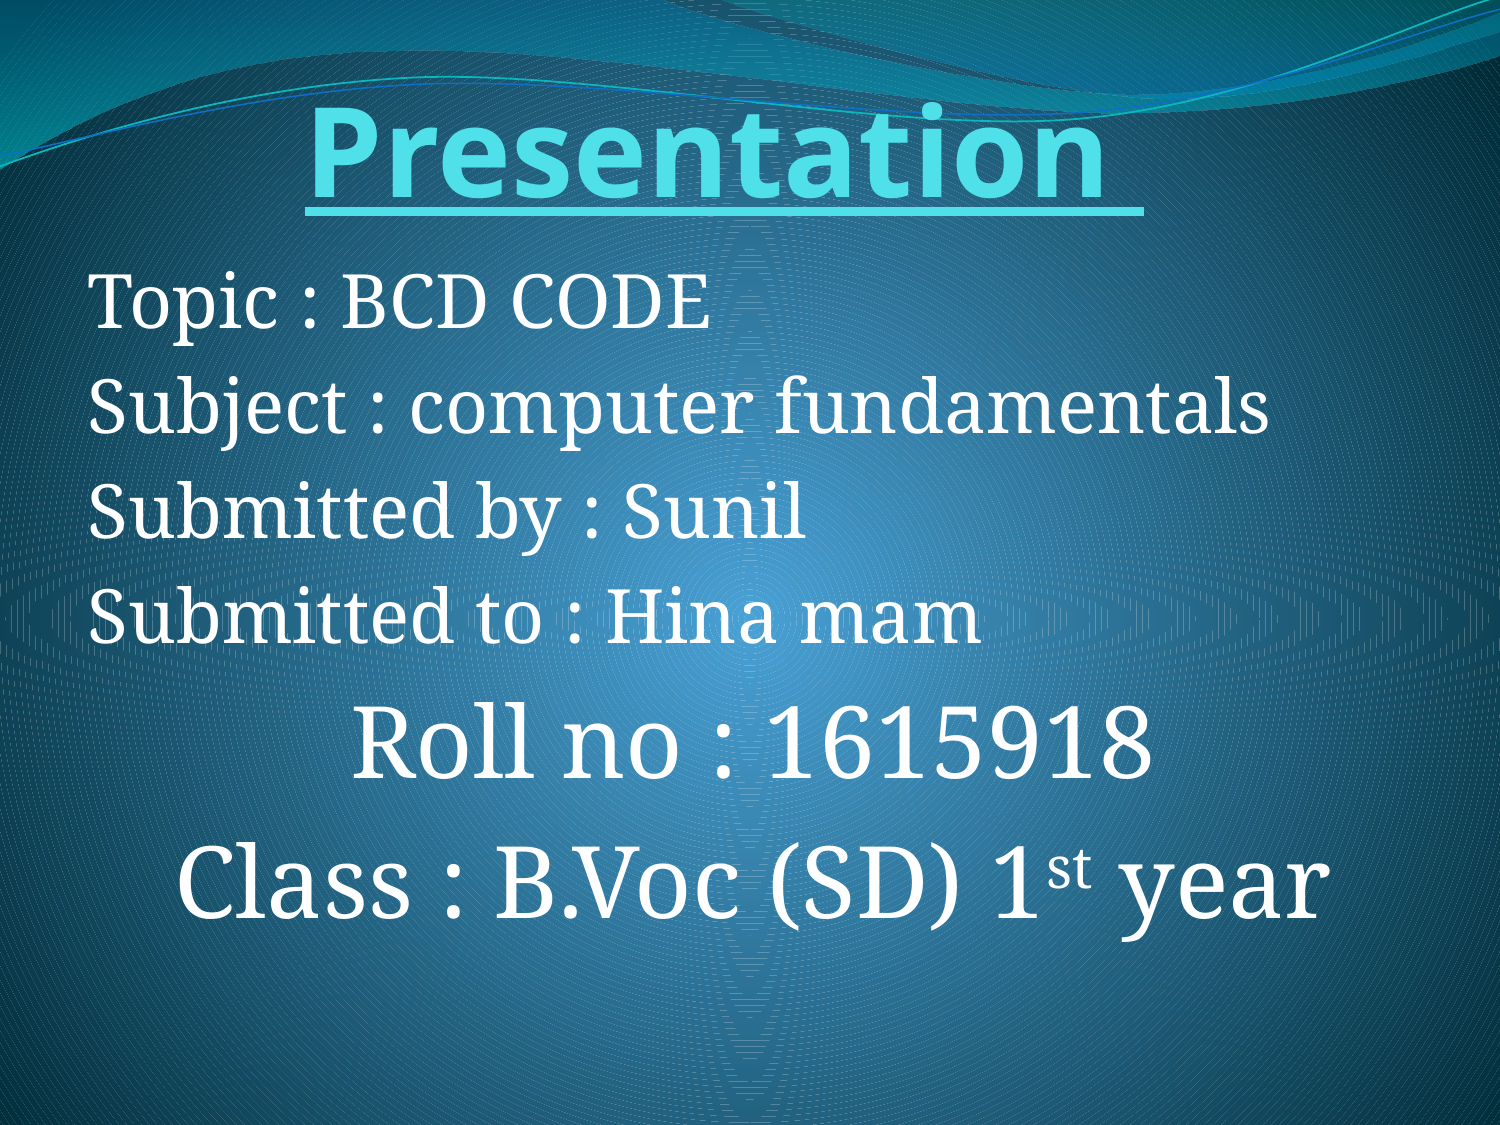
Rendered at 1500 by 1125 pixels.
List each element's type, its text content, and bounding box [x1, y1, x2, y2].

subtitle Topic : BCD CODE Subject : computer fundamentals Submitted by : Sunil Submitted to : Hina mam Roll no : 1615918 Class : B.Voc (SD) 1st year [87, 246, 1430, 1067]
title Presentation [82, 35, 1370, 223]
